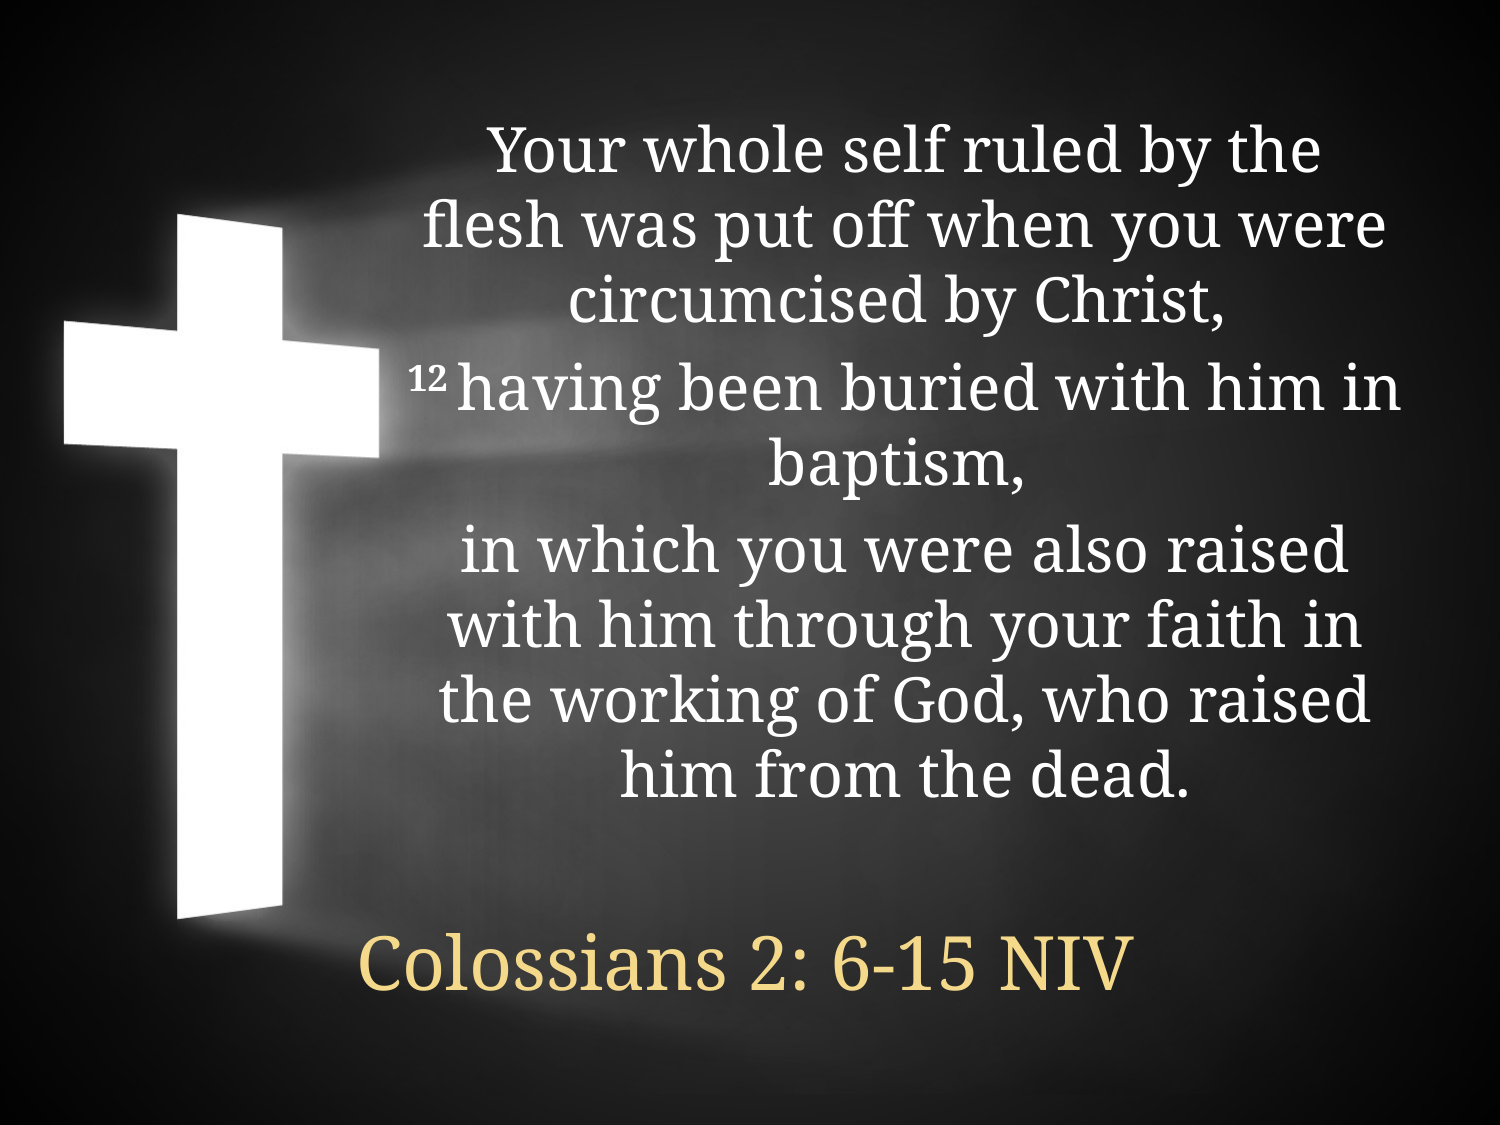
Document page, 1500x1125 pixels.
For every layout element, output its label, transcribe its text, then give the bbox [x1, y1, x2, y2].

picture [0, 0, 1500, 1125]
list Colossians 2: 6-15 NIV [86, 879, 1425, 1042]
list Your whole self ruled by the flesh was put off when you were circumcised by Christ, 12 having been buried with him in baptism, in which you were also raised with him through your faith in the working of God, who raised him from the dead. [386, 92, 1425, 829]
